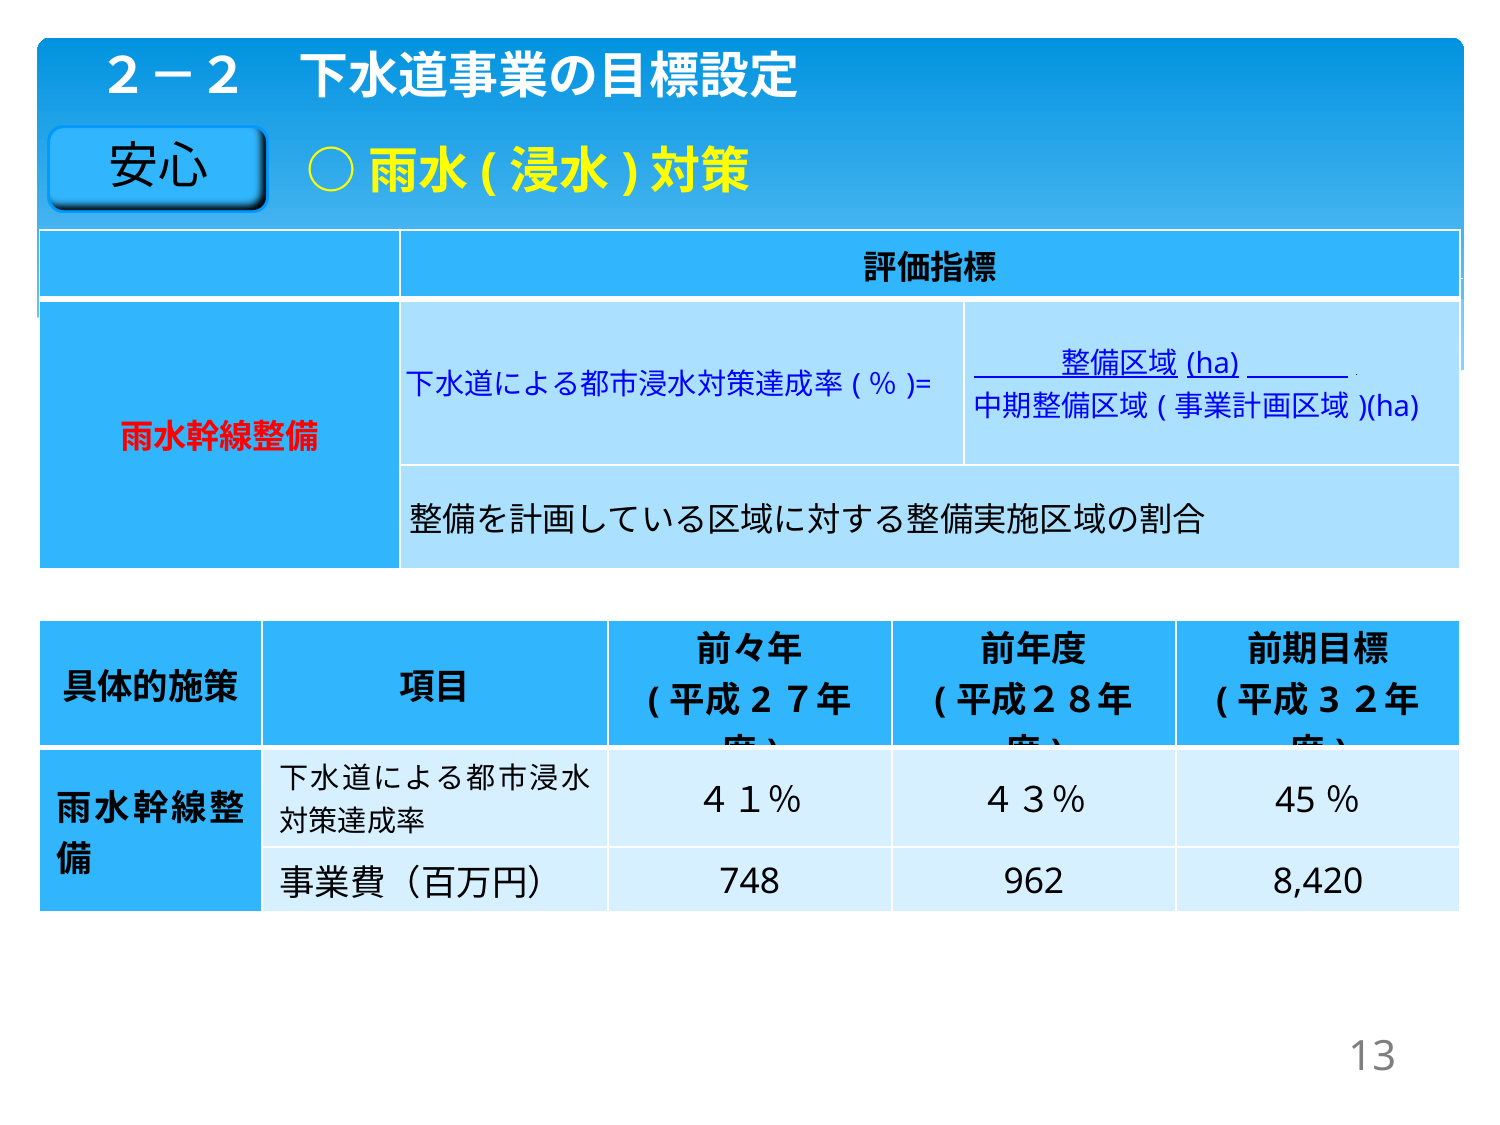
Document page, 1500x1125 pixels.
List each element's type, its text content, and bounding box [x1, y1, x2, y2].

table_header 具体的施策 [40, 621, 261, 745]
table_header 前期目標 (平成3２年度) [1177, 621, 1459, 745]
table_cell 雨水幹線整備 [40, 750, 261, 911]
table_cell 962 [893, 848, 1175, 911]
text_box ○雨水(浸水)対策 [291, 131, 934, 207]
table_header 評価指標 [401, 231, 1459, 296]
slide_number 12 [1276, 1020, 1468, 1081]
table_cell 整備を計画している区域に対する整備実施区域の割合 [401, 466, 1459, 568]
table_cell 下水道による都市浸水対策達成率(％)= [401, 302, 963, 464]
table_cell 748 [609, 848, 891, 911]
table_cell 整備区域(ha) . 中期整備区域(事業計画区域)(ha) [965, 302, 1459, 464]
table_cell 8,420 [1177, 848, 1459, 911]
table_header [40, 231, 399, 296]
table_cell 下水道による都市浸水対策達成率 [263, 750, 607, 846]
table_cell ４１％ [609, 750, 891, 846]
table_cell 雨水幹線整備 [40, 302, 399, 568]
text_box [47, 125, 270, 214]
text_box ２－２ 下水道事業の目標設定 [48, 35, 1449, 111]
table_cell 45％ [1177, 750, 1459, 846]
table_header 前々年 (平成2７年度) [609, 621, 891, 745]
table_header 項目 [263, 621, 607, 745]
table_header 前年度 (平成２８年度) [893, 621, 1175, 745]
table_cell 事業費（百万円） [263, 848, 607, 911]
table_cell ４３％ [893, 750, 1175, 846]
